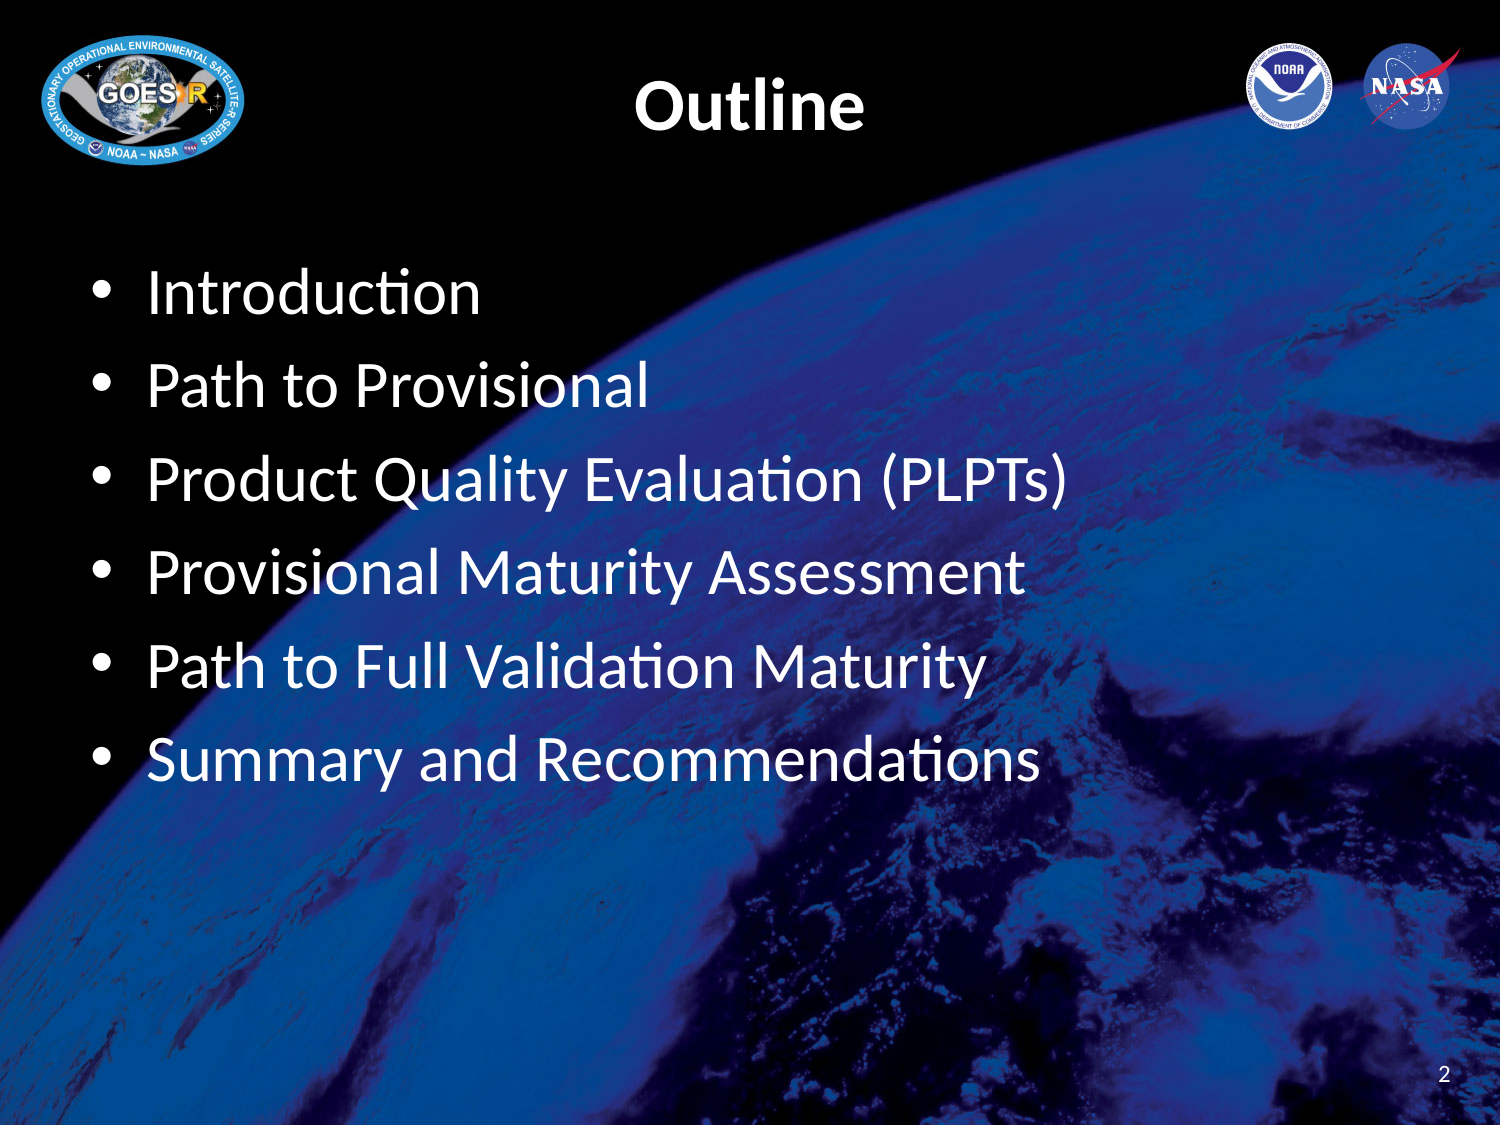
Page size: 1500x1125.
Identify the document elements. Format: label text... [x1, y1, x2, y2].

title Outline [225, 21, 1277, 180]
picture [0, 0, 1500, 1125]
slide_number 2 [1353, 1042, 1466, 1103]
list Introduction Path to Provisional Product Quality Evaluation (PLPTs) Provisional Maturity Assessment Path to Full Validation Maturity Summary and Recommendations [75, 240, 1425, 1063]
